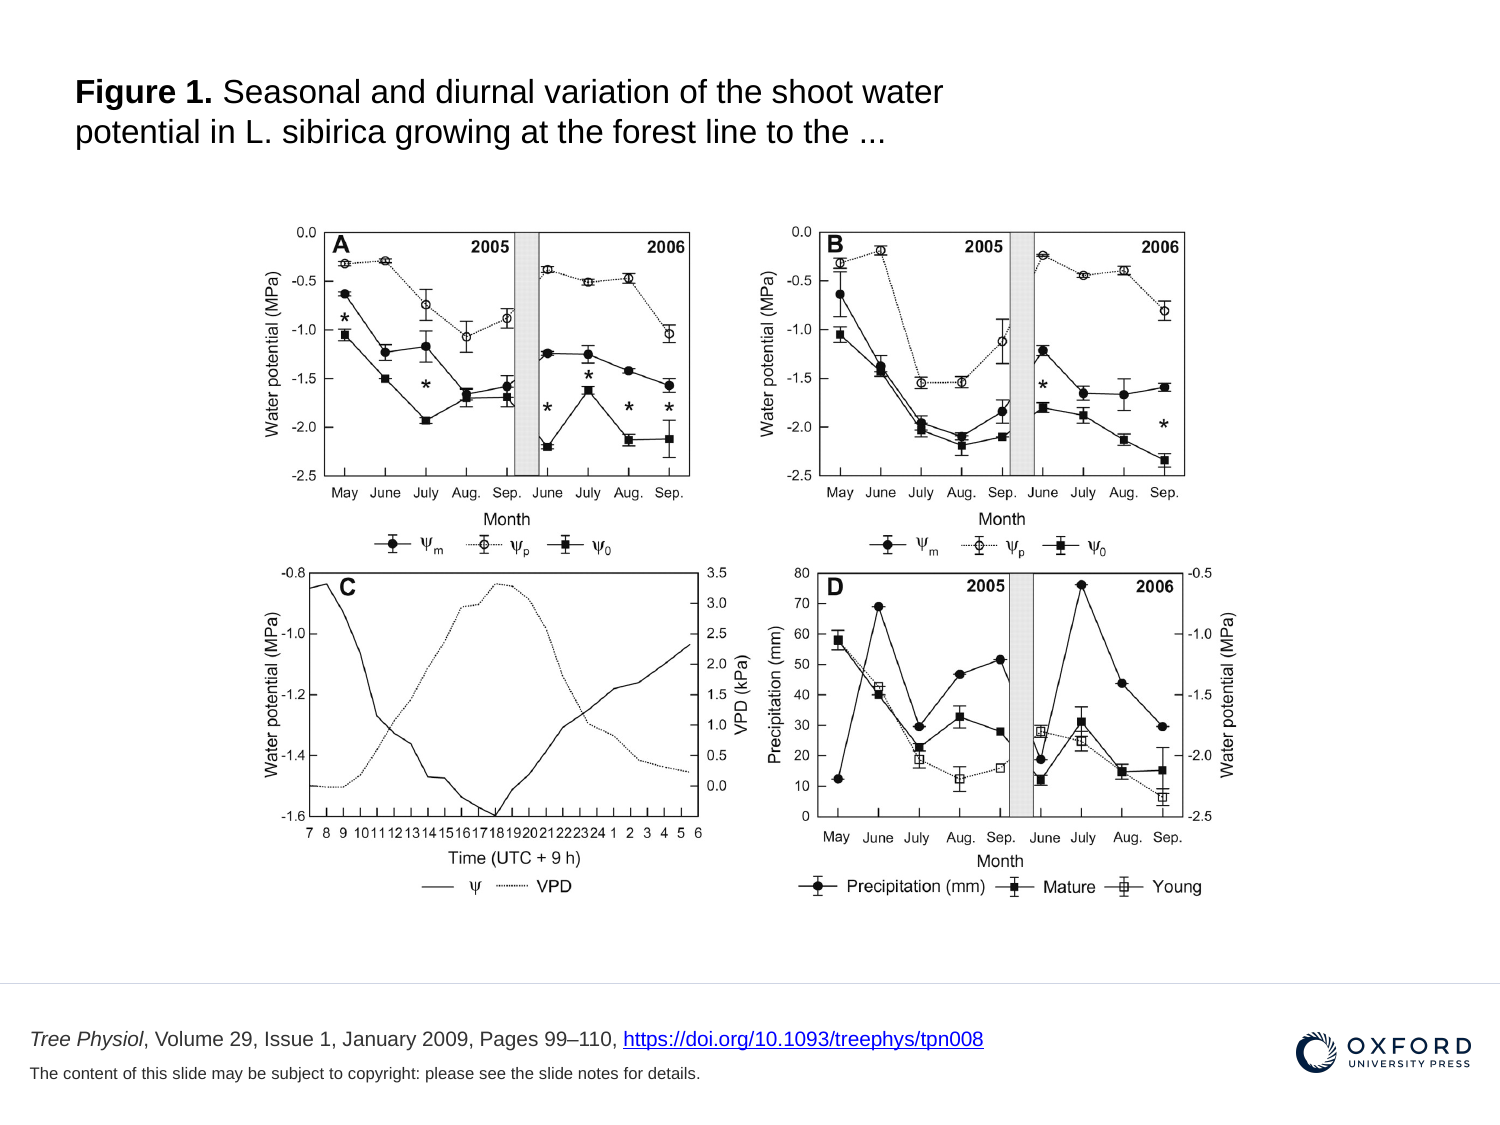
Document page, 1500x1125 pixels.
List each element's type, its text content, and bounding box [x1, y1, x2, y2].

footer Tree Physiol, Volume 29, Issue 1, January 2009, Pages 99–110, https://doi.org/10.1093/treephys/tpn008 The content of this slide may be subject to copyright: please see the slide notes for details. [0, 983, 1260, 1125]
picture [1296, 1032, 1471, 1073]
title Figure 1. Seasonal and diurnal variation of the shoot water potential in L. sibirica growing at the forest line to the ... [75, 69, 1078, 171]
picture [262, 224, 1238, 898]
